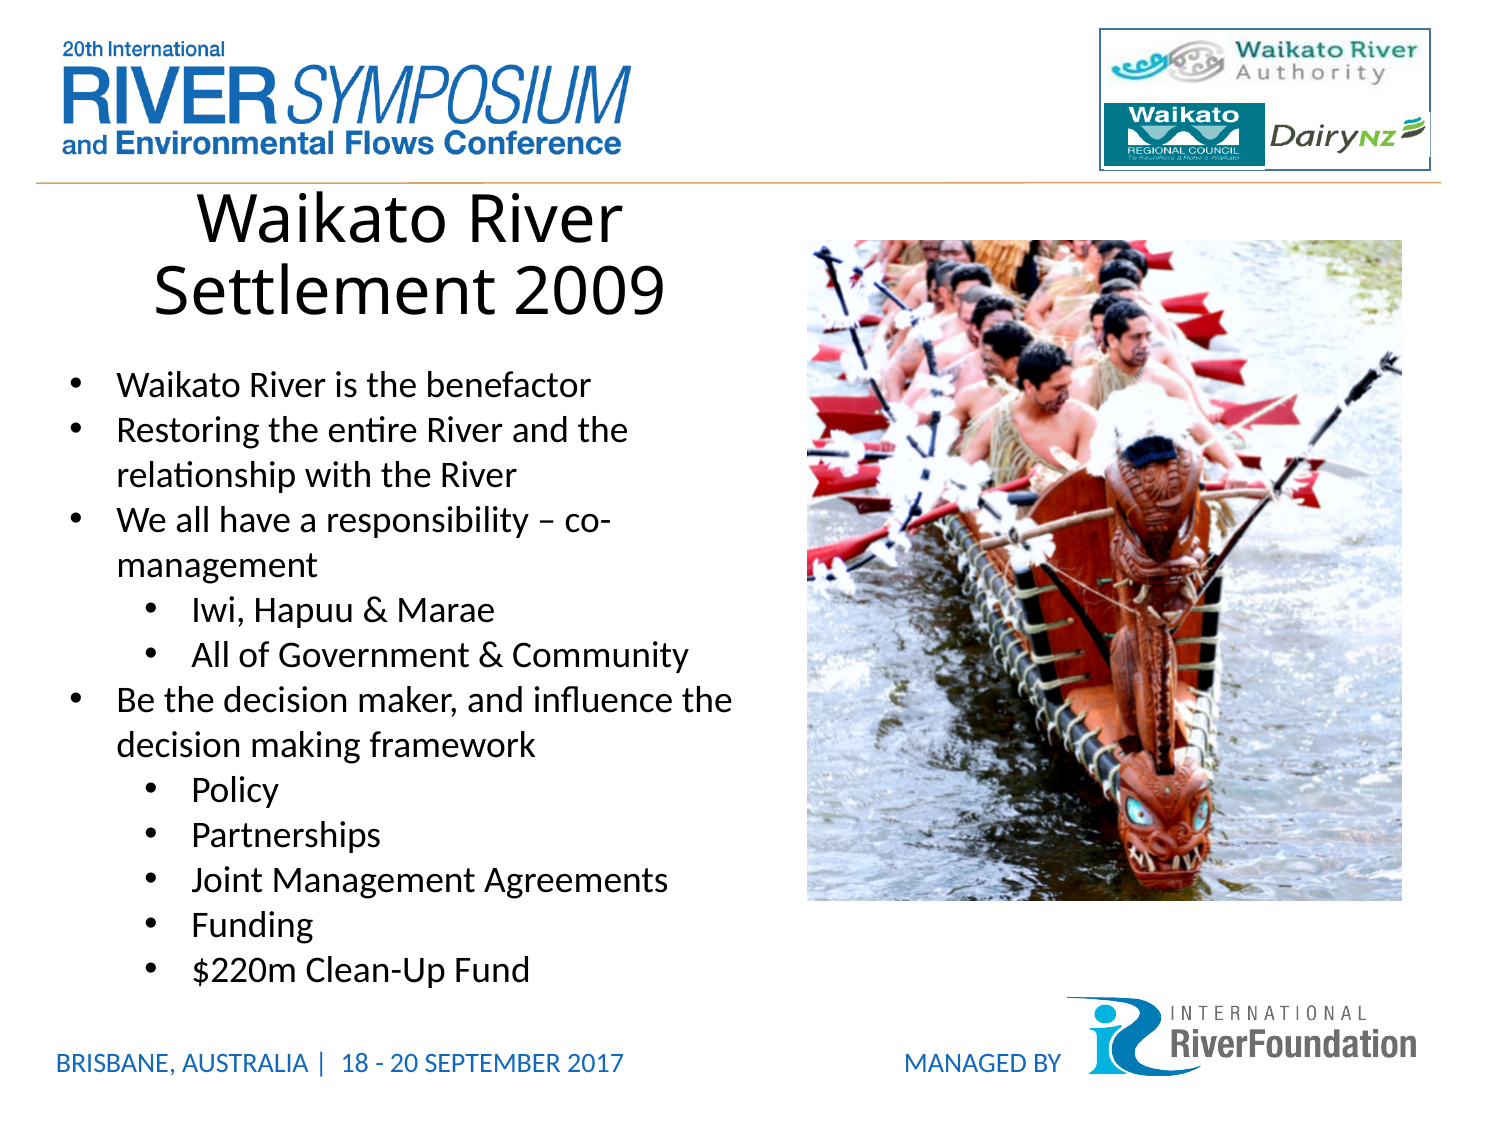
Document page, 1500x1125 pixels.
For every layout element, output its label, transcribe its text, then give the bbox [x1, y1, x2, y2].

text_box Waikato River Settlement 2009 [30, 221, 791, 337]
text_box BRISBANE, AUSTRALIA | 18 - 20 SEPTEMBER 2017 [40, 1036, 713, 1086]
text_box MANAGED BY [889, 1036, 1100, 1086]
picture [1127, 997, 1416, 1076]
picture [1067, 997, 1139, 1076]
picture [1109, 1031, 1118, 1062]
text_box Waikato River is the benefactor Restoring the entire River and the relationship with the River We all have a responsibility – co-management Iwi, Hapuu & Marae All of Government & Community Be the decision maker, and influence the decision making framework Policy Partnerships Joint Management Agreements Funding $220m Clean-Up Fund [54, 352, 805, 1048]
picture [807, 240, 1402, 901]
picture [30, 27, 661, 179]
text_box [1099, 28, 1431, 170]
